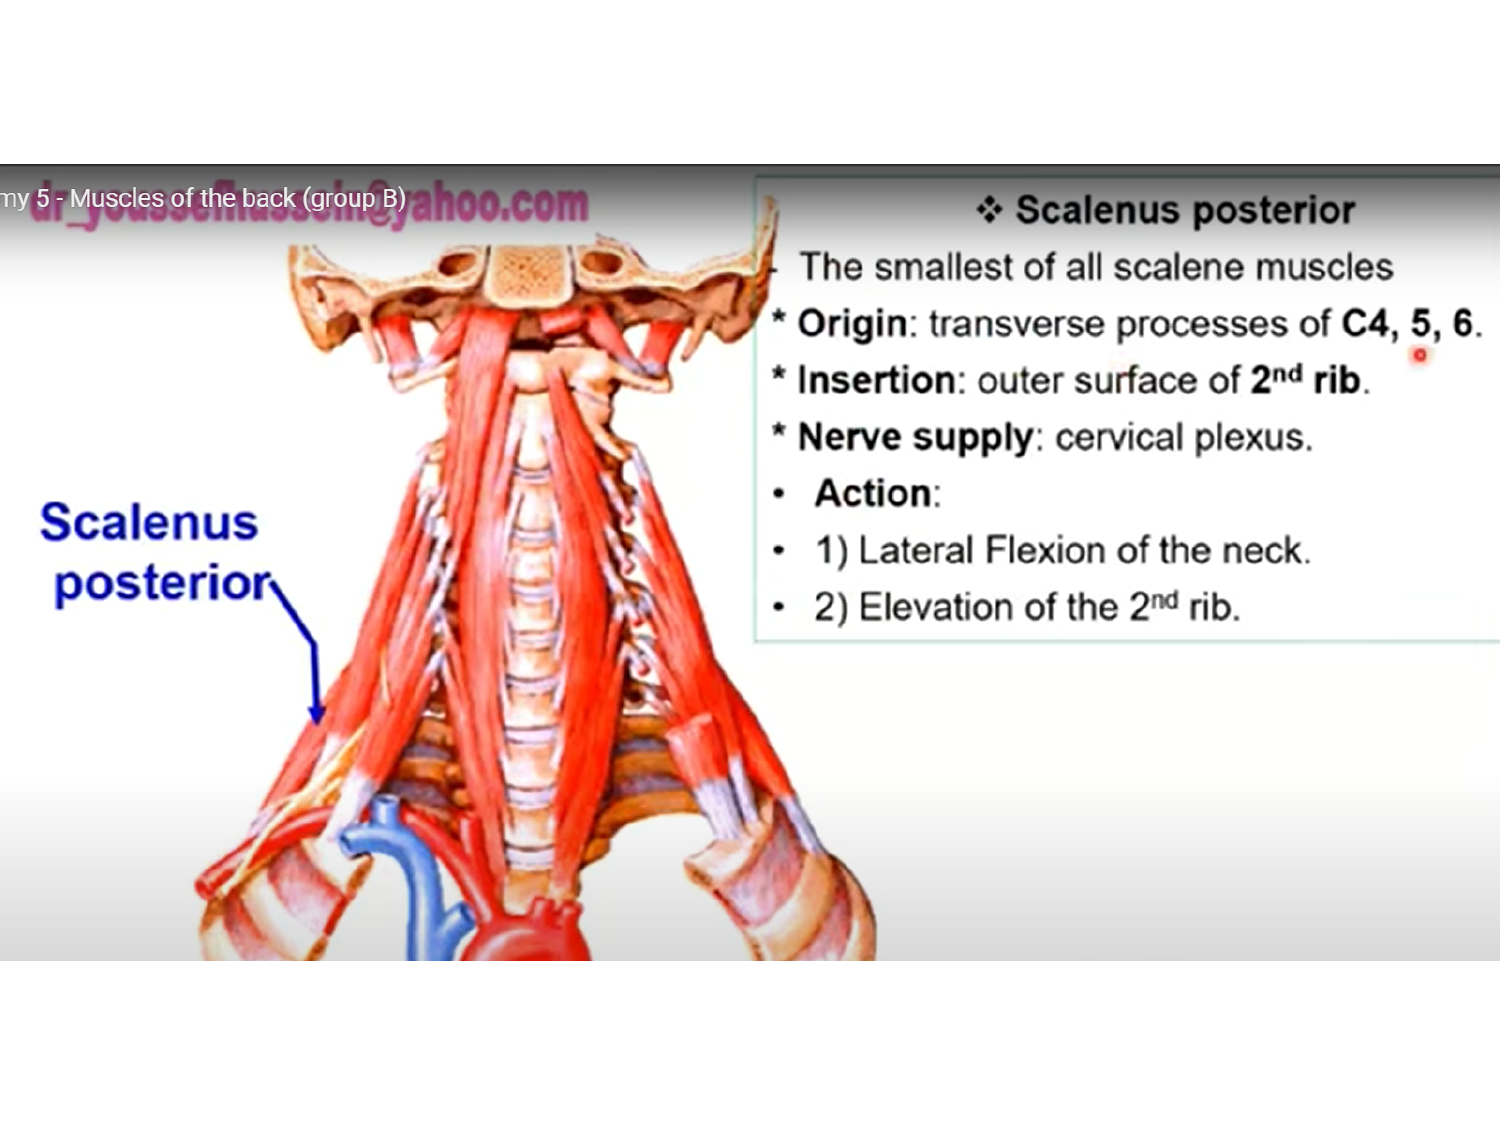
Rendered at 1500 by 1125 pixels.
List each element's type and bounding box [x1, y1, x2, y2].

picture [0, 164, 1500, 961]
